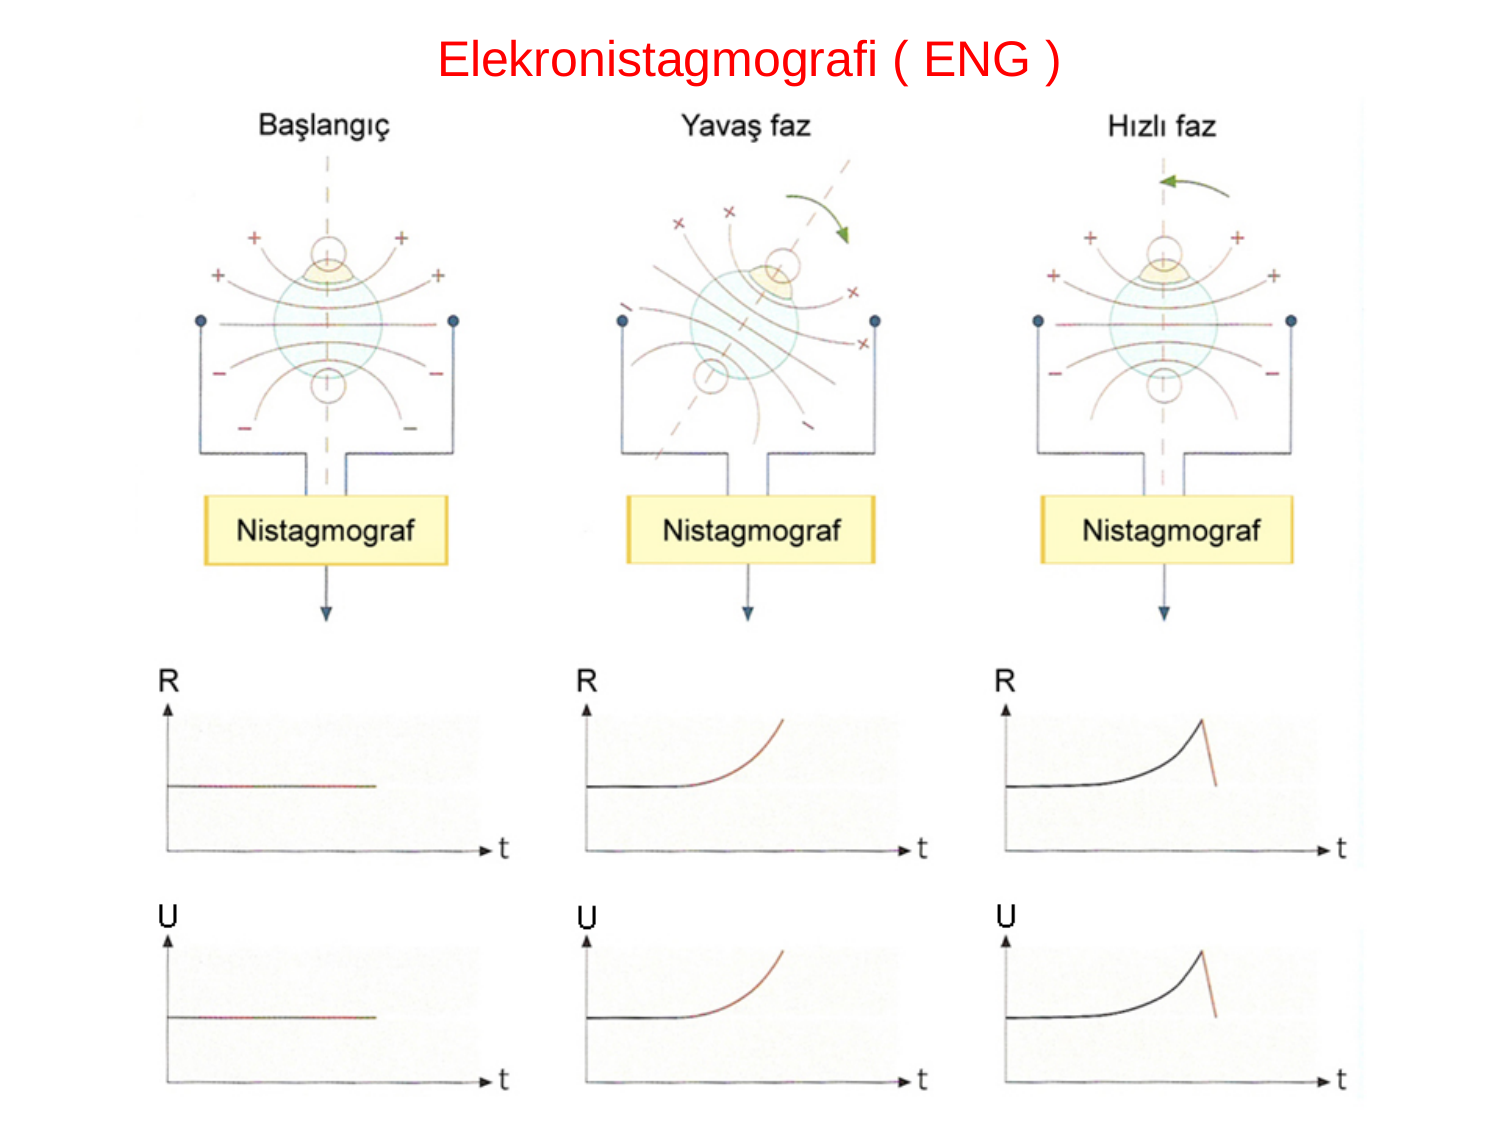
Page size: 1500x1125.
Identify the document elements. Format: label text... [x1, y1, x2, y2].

picture [133, 96, 1367, 1111]
text_box Elekronistagmografi ( ENG ) [422, 18, 1078, 94]
